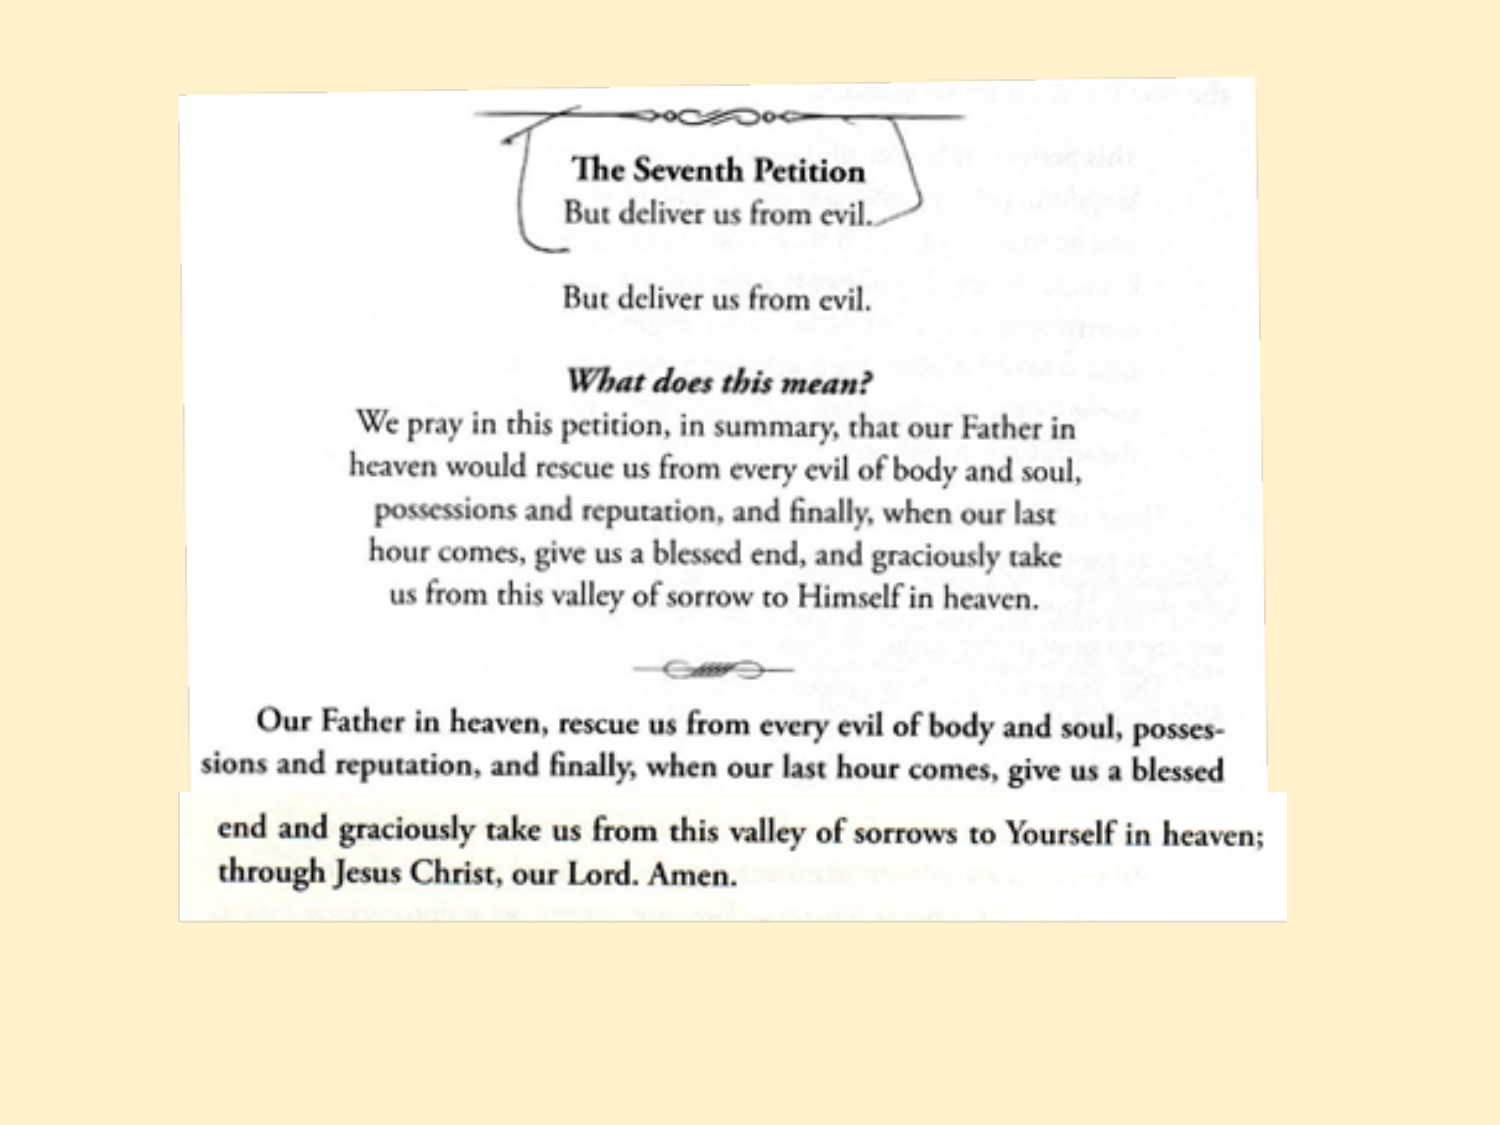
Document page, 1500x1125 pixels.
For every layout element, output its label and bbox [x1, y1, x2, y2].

picture [177, 76, 1287, 925]
